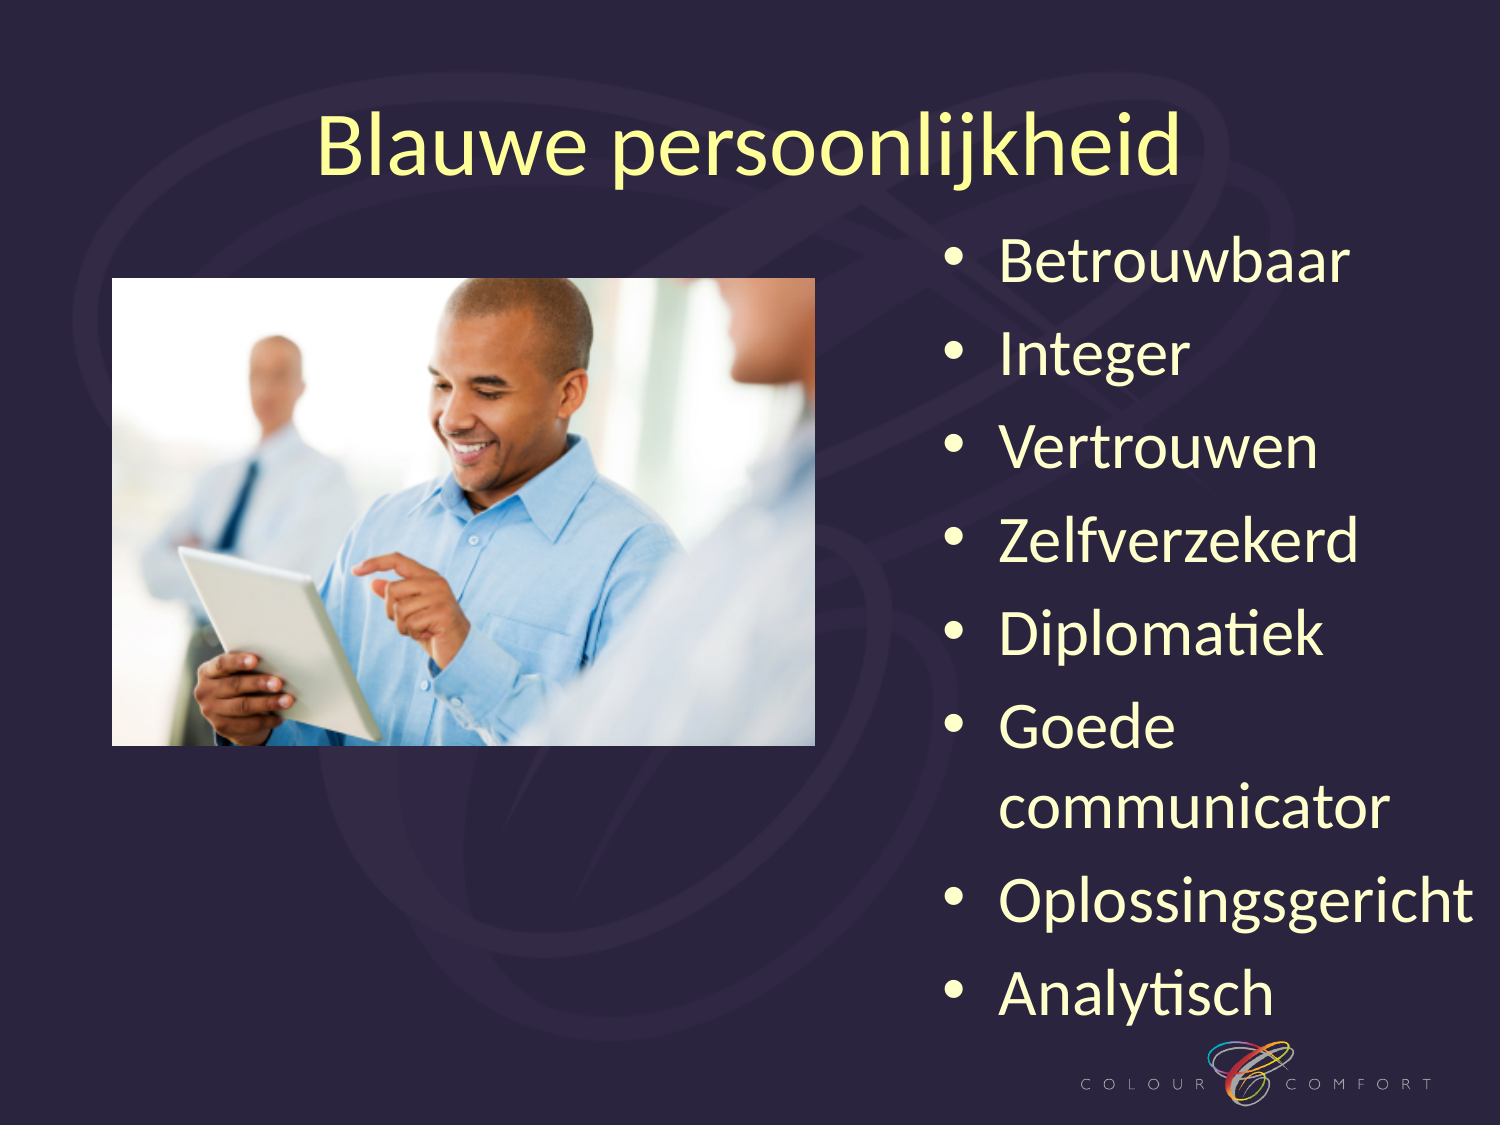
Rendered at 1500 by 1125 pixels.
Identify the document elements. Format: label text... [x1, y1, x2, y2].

picture [0, 0, 1500, 1125]
title Blauwe persoonlijkheid [74, 44, 1426, 233]
list Betrouwbaar Integer Vertrouwen Zelfverzekerd Diplomatiek Goede communicator Oplossingsgericht Analytisch [926, 207, 1500, 1125]
